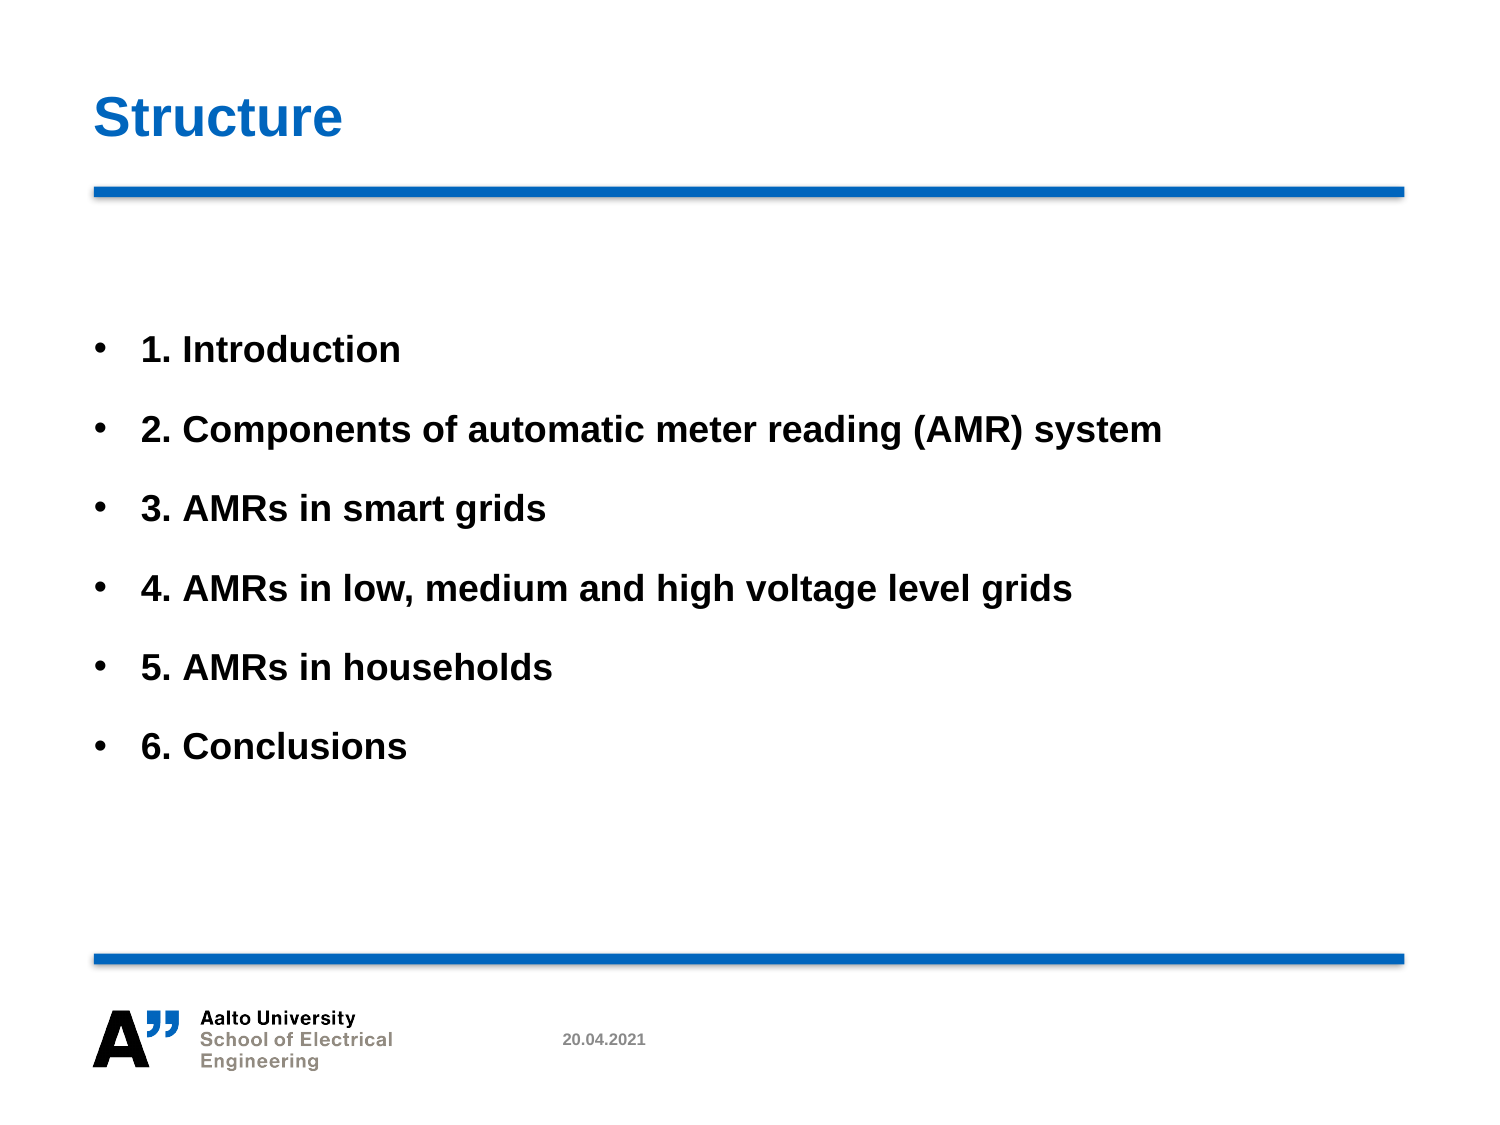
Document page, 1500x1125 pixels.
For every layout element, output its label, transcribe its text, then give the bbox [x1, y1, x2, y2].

title Structure [93, 80, 1369, 228]
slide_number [562, 1029, 816, 1050]
list 1. Introduction 2. Components of automatic meter reading (AMR) system 3. AMRs in smart grids 4. AMRs in low, medium and high voltage level grids 5. AMRs in households 6. Conclusions [93, 245, 1405, 925]
picture [35, 953, 449, 1125]
